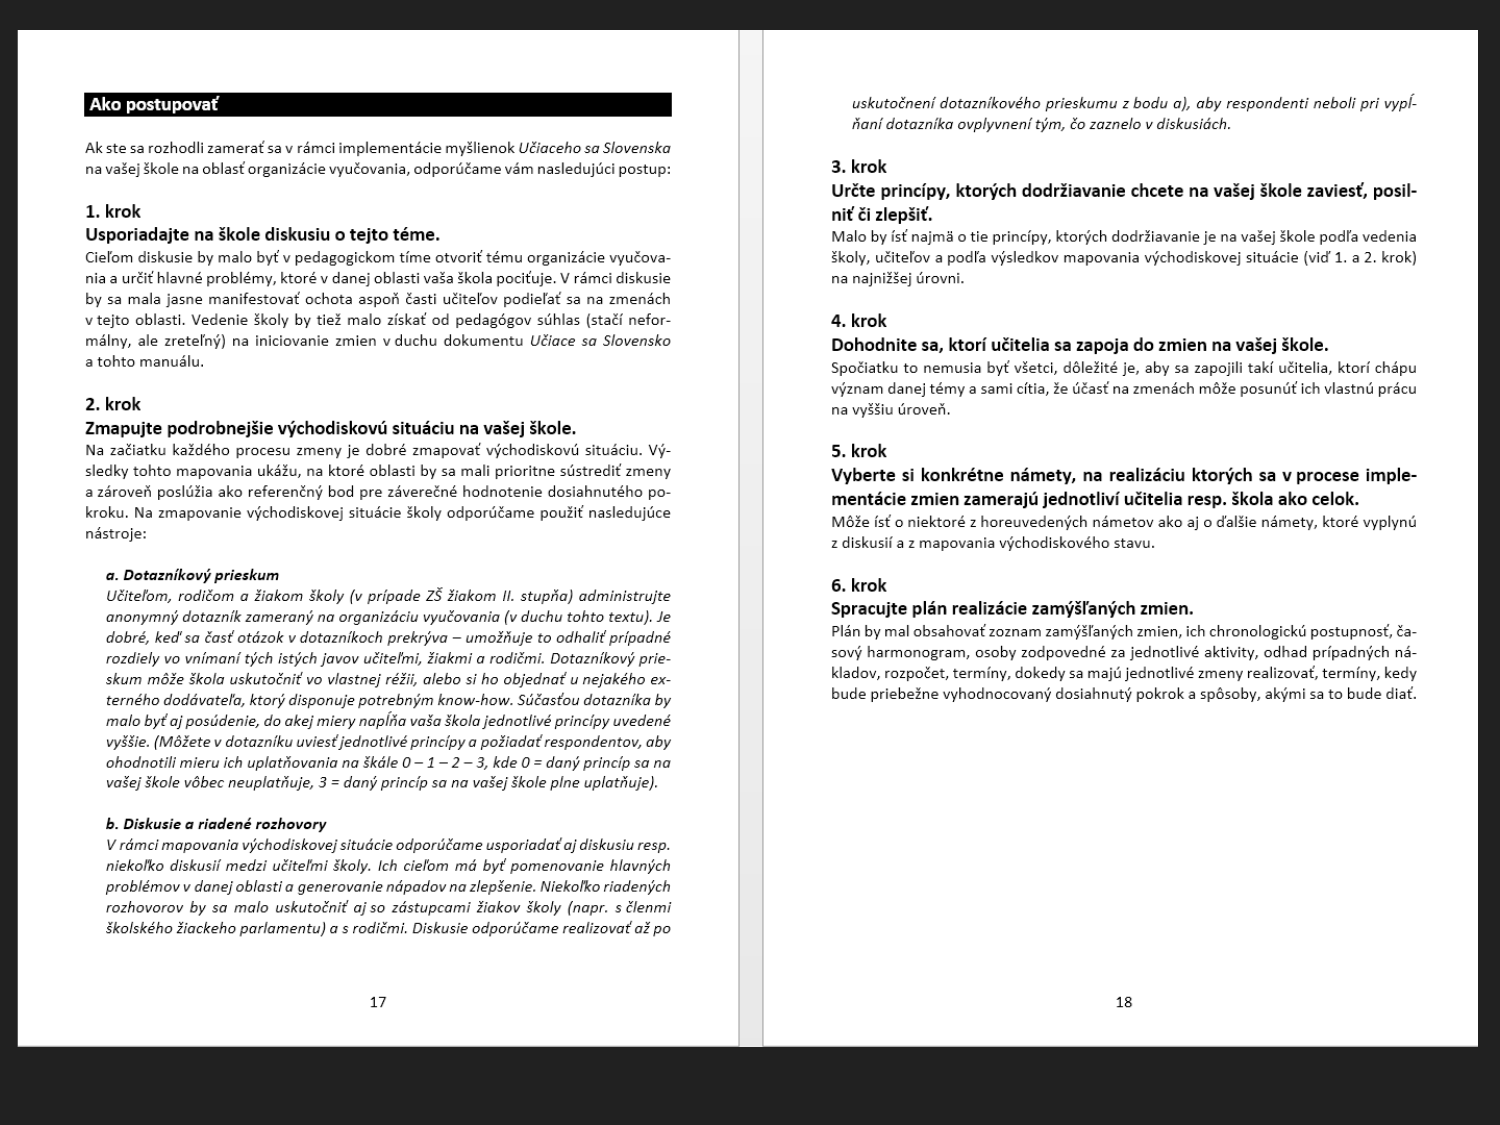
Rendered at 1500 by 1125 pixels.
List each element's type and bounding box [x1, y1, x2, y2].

picture [17, 30, 1478, 1047]
